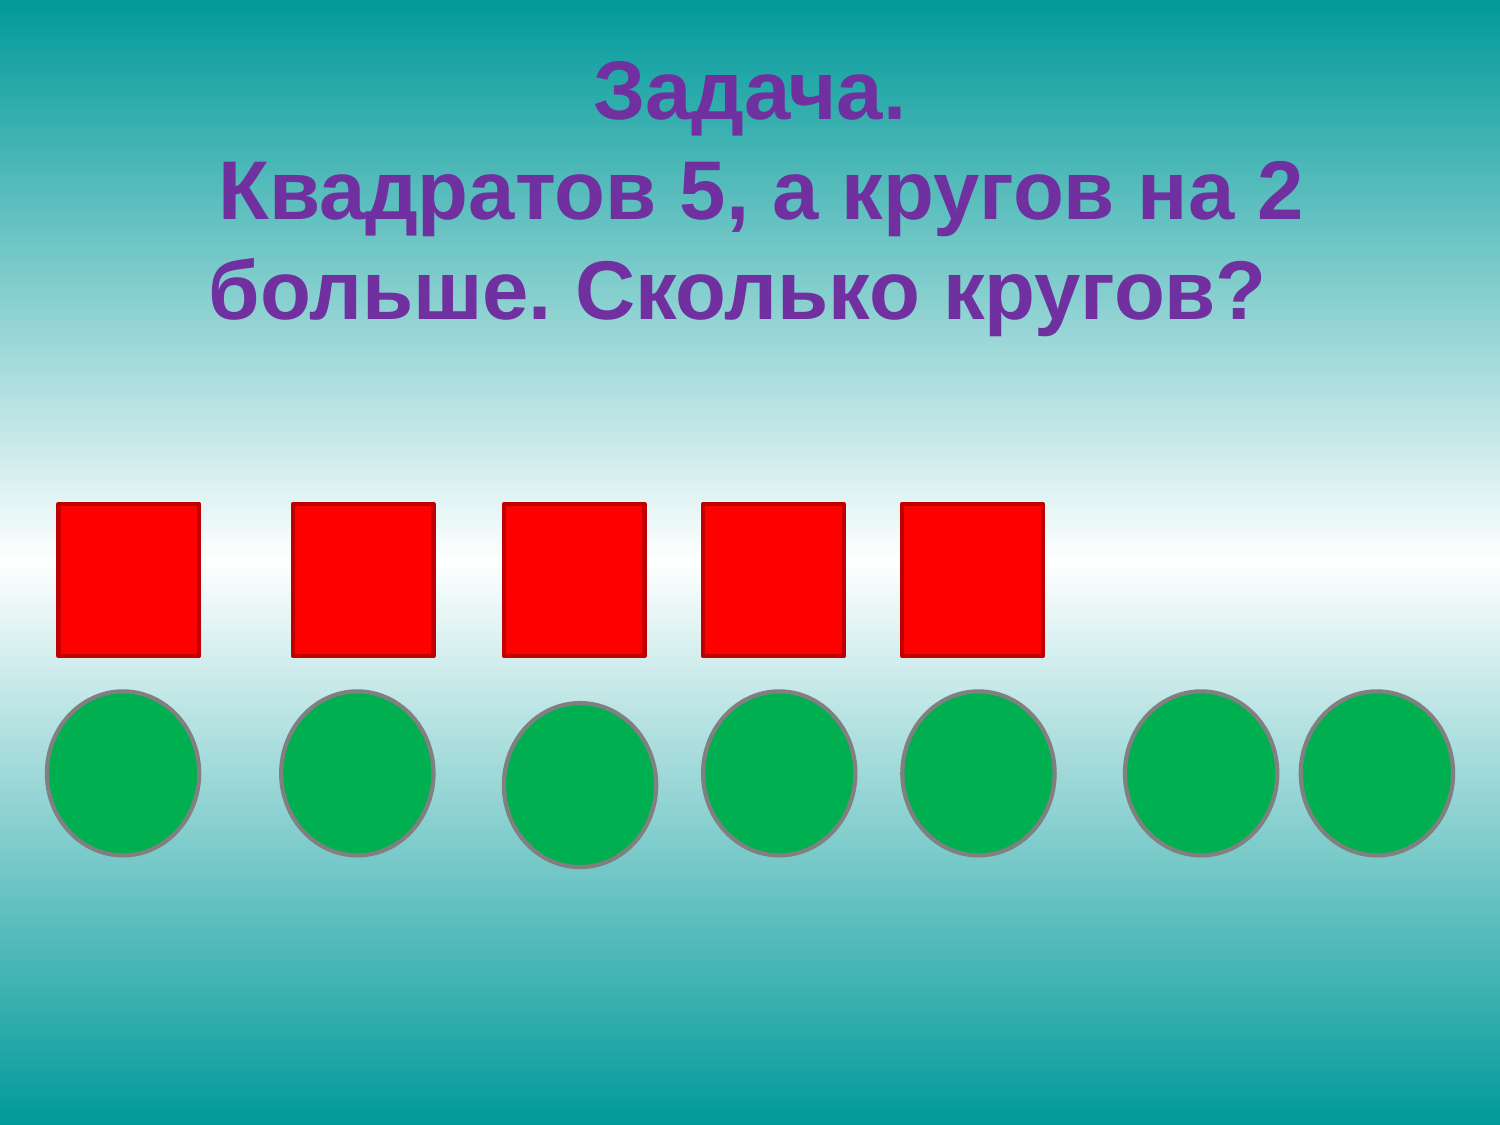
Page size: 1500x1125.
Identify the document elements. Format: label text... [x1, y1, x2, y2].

text_box [502, 502, 647, 658]
text_box [700, 689, 858, 858]
text_box [1122, 689, 1280, 858]
text_box [56, 502, 201, 658]
text_box [900, 502, 1045, 658]
text_box [277, 692, 308, 824]
title Задача. Квадратов 5, а кругов на 2 больше. Сколько кругов? [0, 128, 1500, 343]
text_box [279, 689, 436, 858]
text_box [701, 502, 846, 658]
text_box [1298, 689, 1456, 858]
text_box [44, 689, 202, 858]
text_box [501, 700, 659, 870]
text_box [900, 689, 1057, 858]
text_box [291, 502, 436, 658]
